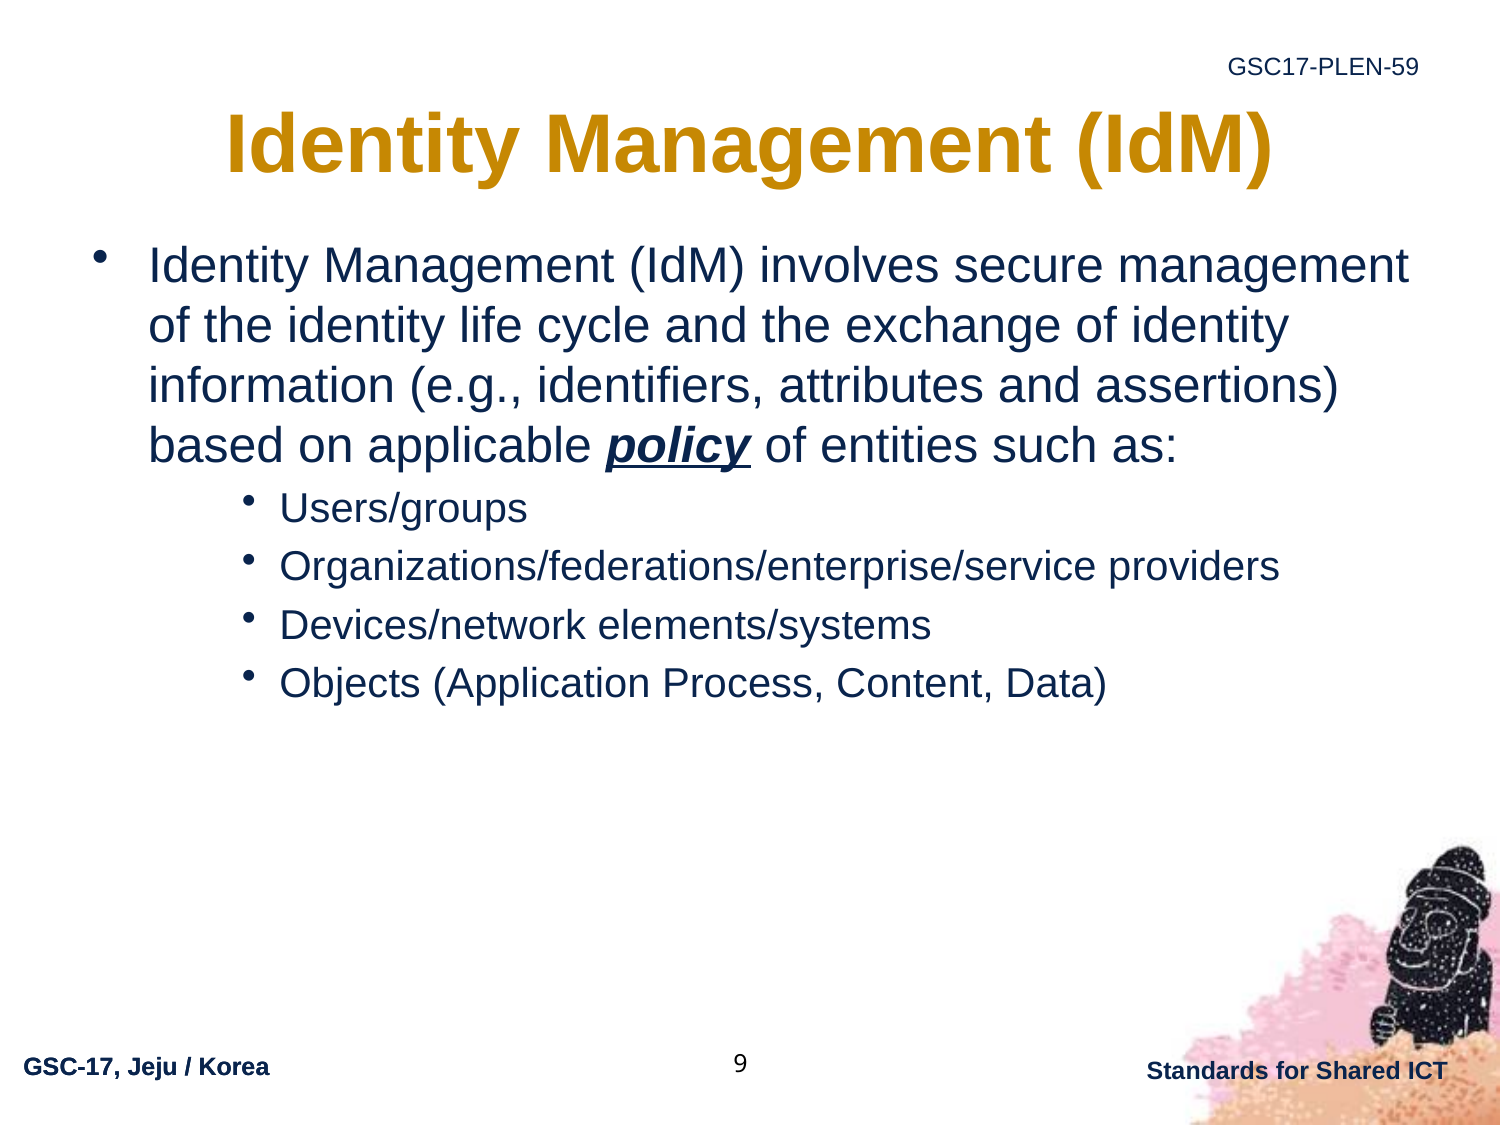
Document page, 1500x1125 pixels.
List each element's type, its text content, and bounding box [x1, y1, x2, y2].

title Identity Management (IdM) [74, 44, 1426, 233]
picture [1171, 832, 1500, 1125]
list Identity Management (IdM) involves secure management of the identity life cycle and the exchange of identity information (e.g., identifiers, attributes and assertions) based on applicable policy of entities such as: Users/groups Organizations/federations/enterprise/service providers Devices/network elements/systems Objects (Application Process, Content, Data) [76, 224, 1427, 968]
slide_number 9 [565, 1039, 916, 1118]
